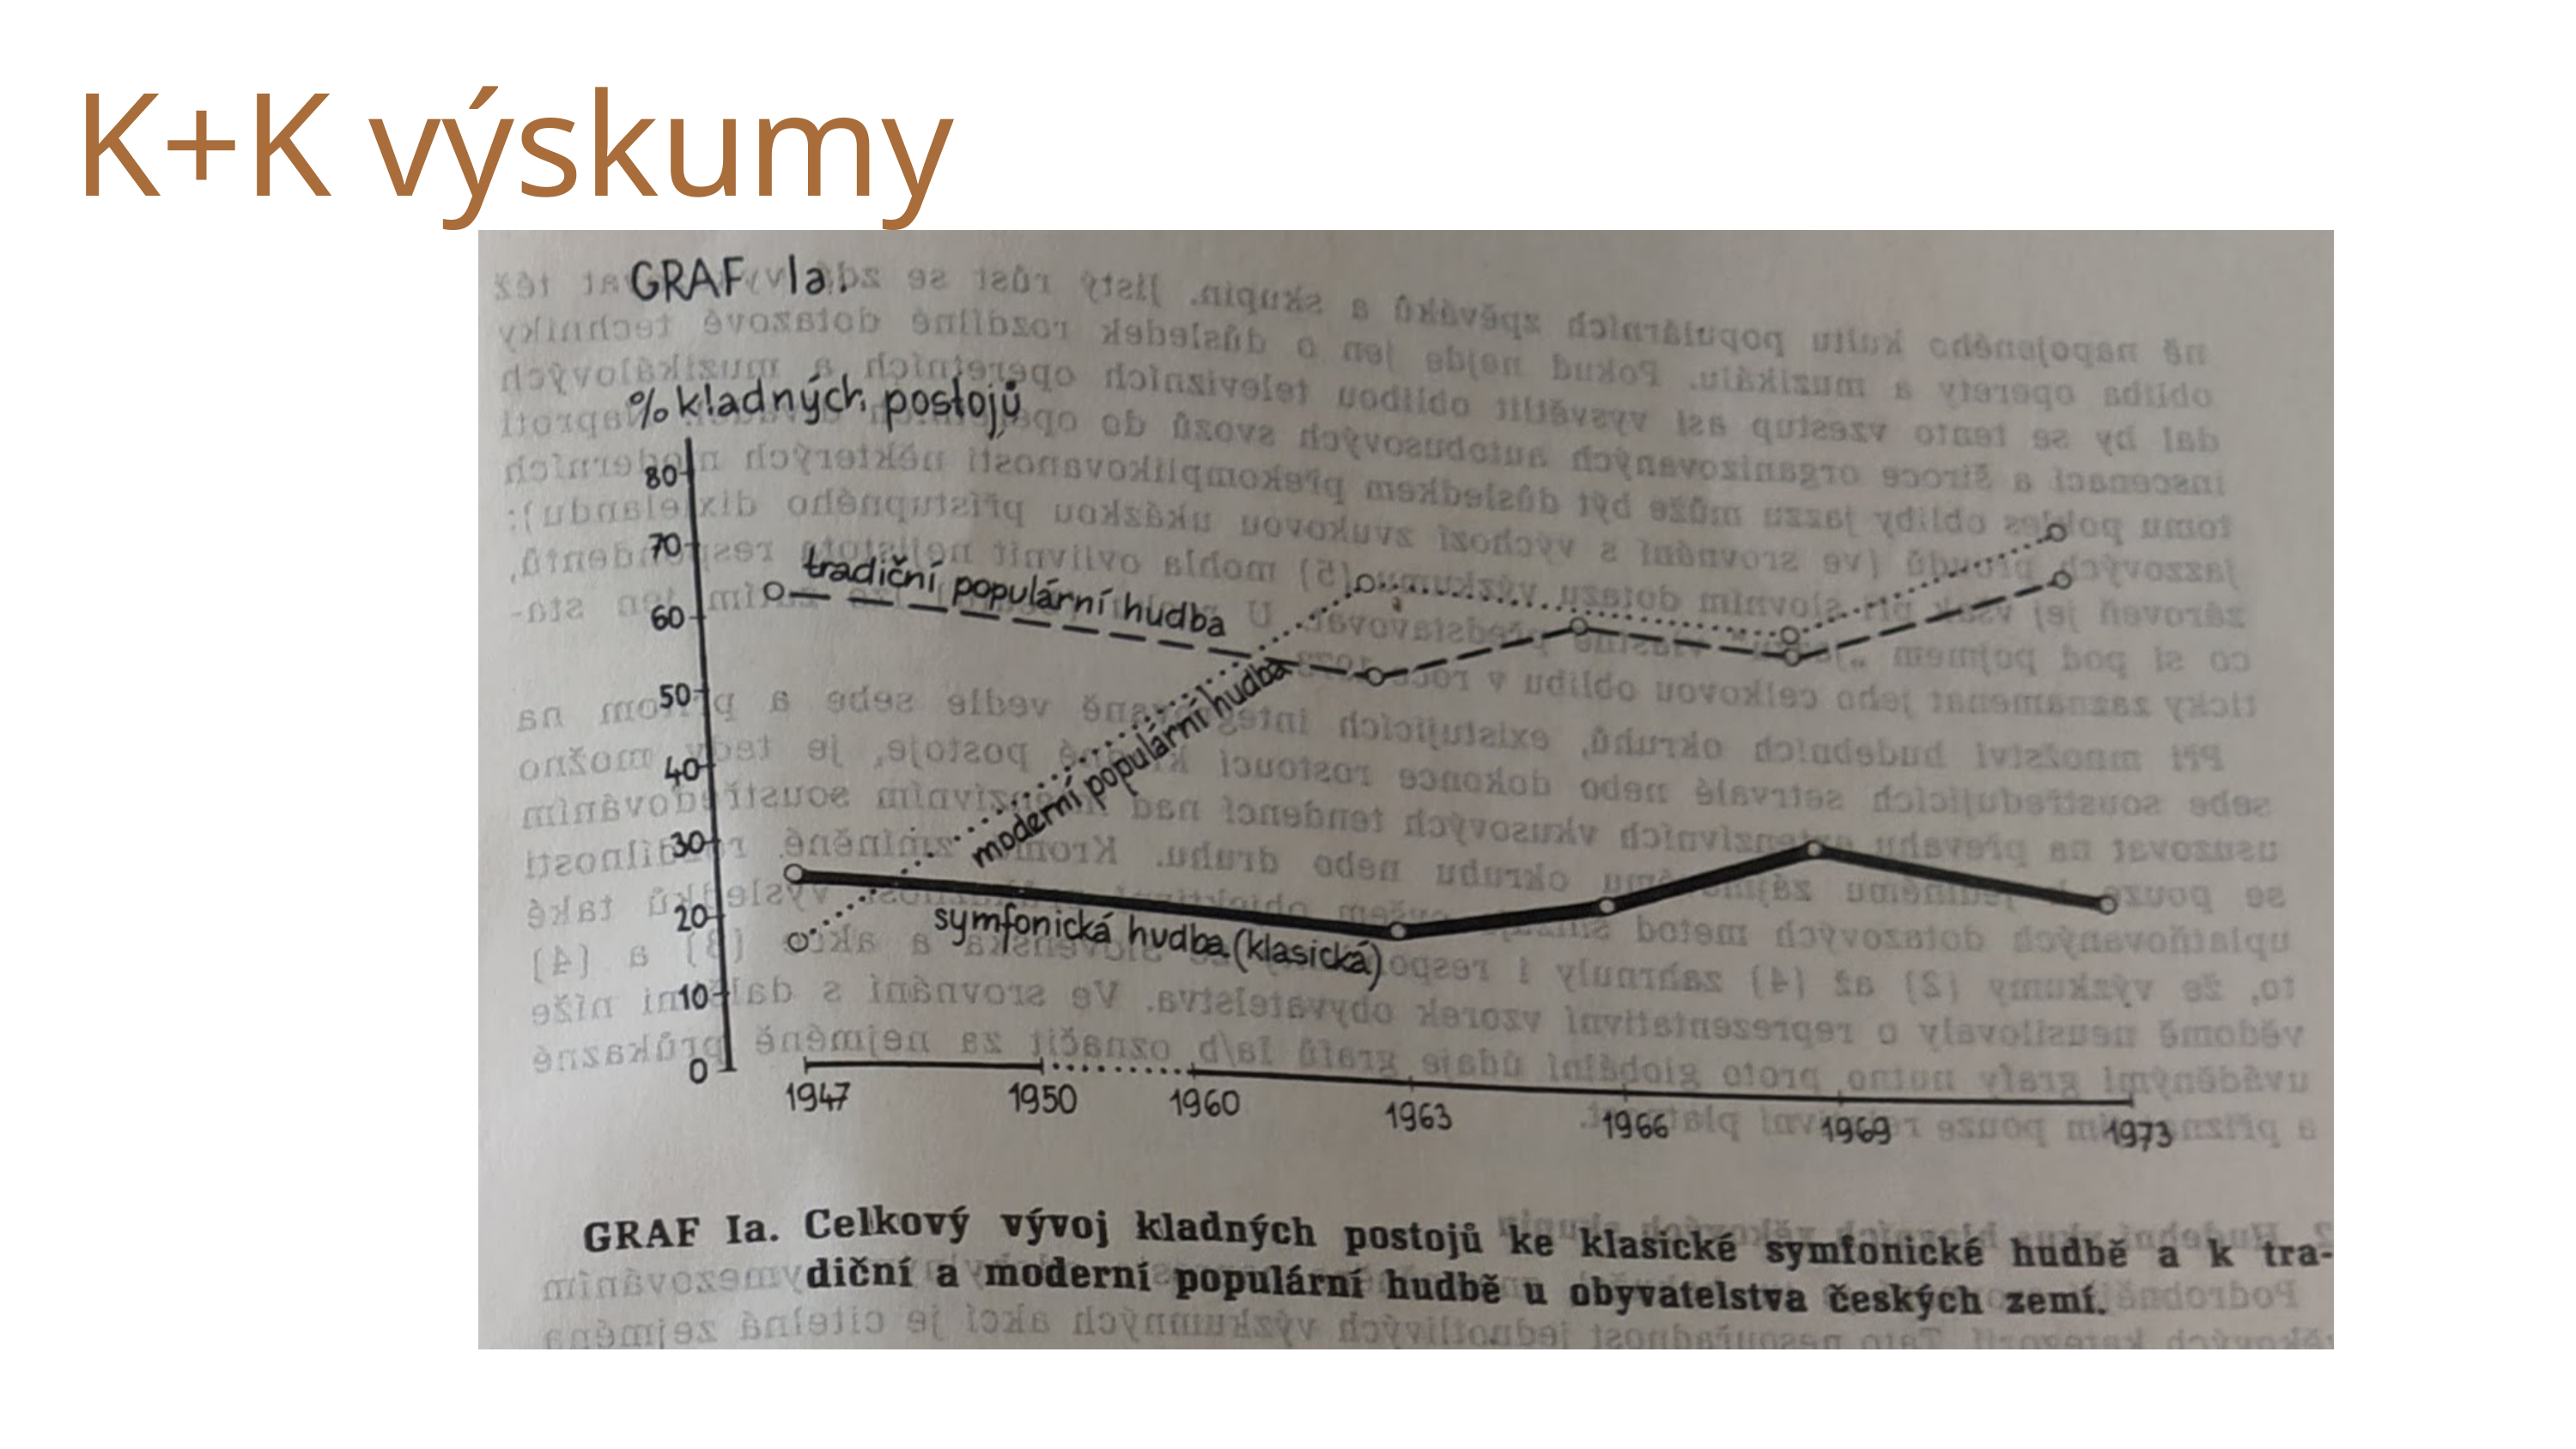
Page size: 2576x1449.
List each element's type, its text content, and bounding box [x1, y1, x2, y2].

text_box [478, 230, 2335, 1349]
text_box K+K výskumy [72, 67, 1198, 225]
